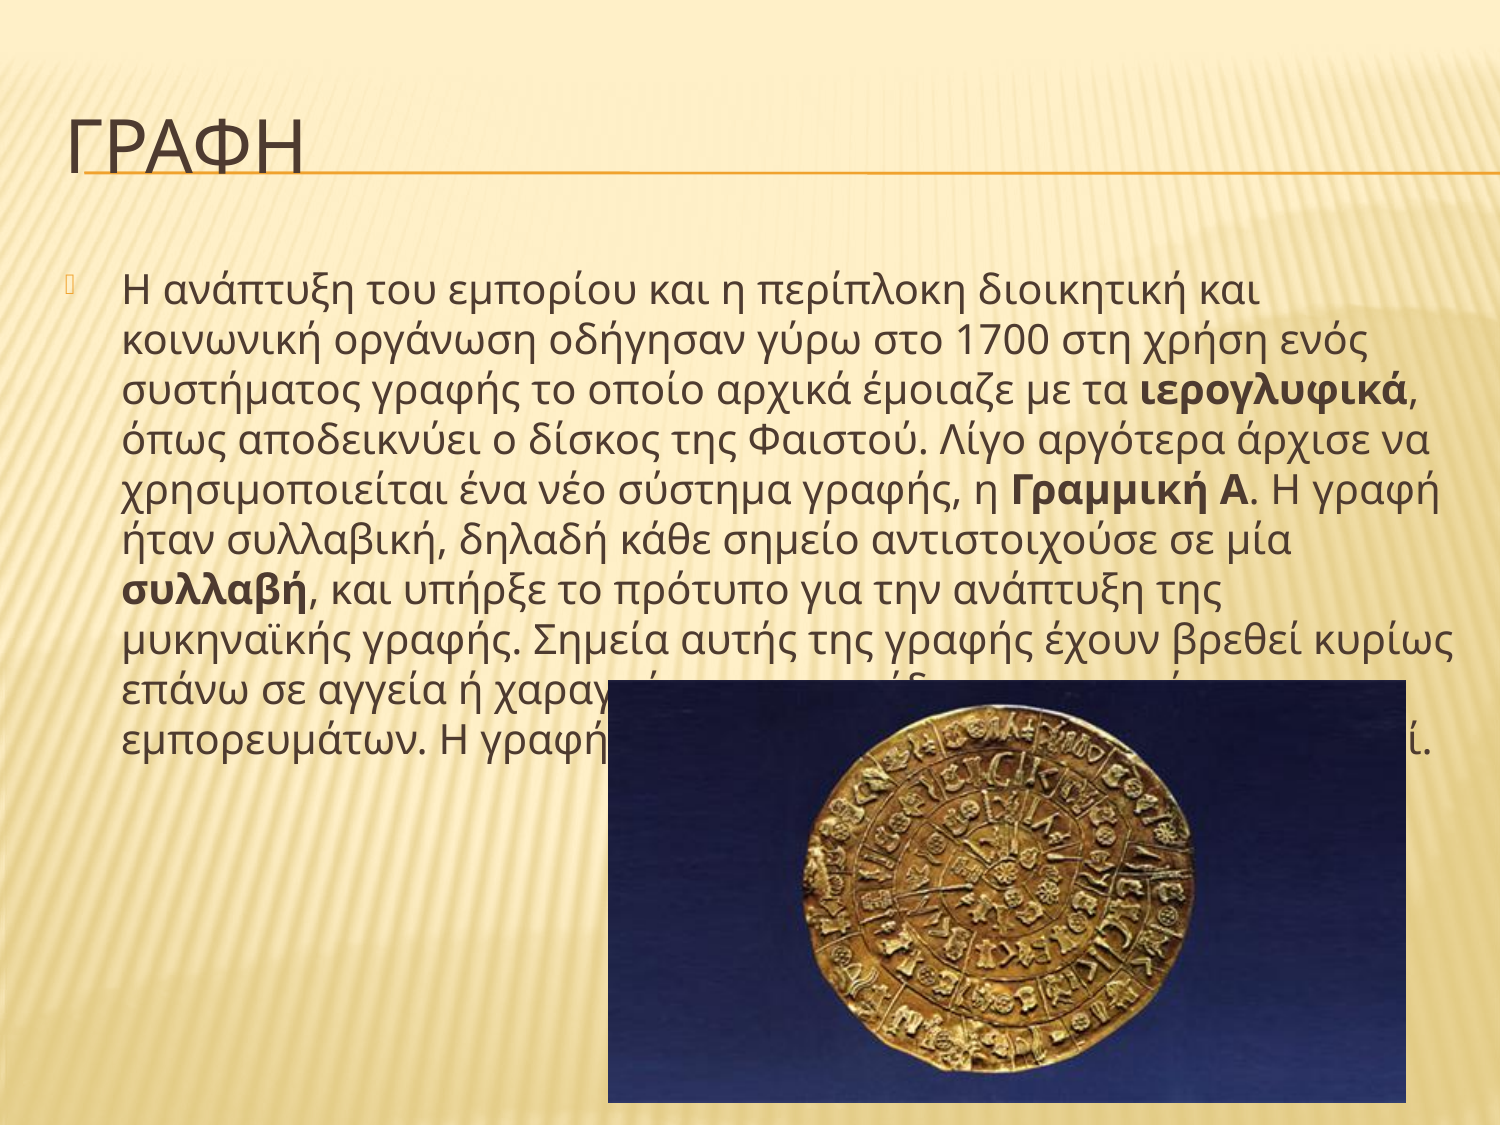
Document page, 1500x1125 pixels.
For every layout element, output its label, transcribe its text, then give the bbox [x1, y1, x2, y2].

list Η ανάπτυξη του εμπορίου και η περίπλοκη διοικητική και κοινωνική οργάνωση οδήγησαν γύρω στο 1700 στη χρήση ενός συστήματος γραφής το οποίο αρχικά έμοιαζε με τα ιερογλυφικά, όπως αποδεικνύει ο δίσκος της Φαιστού. Λίγο αργότερα άρχισε να χρησιμοποιείται ένα νέο σύστημα γραφής, η Γραμμική Α. Η γραφή ήταν συλλαβική, δηλαδή κάθε σημείο αντιστοιχούσε σε μία συλλαβή, και υπήρξε το πρότυπο για την ανάπτυξη της μυκηναϊκής γραφής. Σημεία αυτής της γραφής έχουν βρεθεί κυρίως επάνω σε αγγεία ή χαραγμένα σε πινακίδες απογραφής εμπορευμάτων. Η γραφή όμως αυτή δεν έχει αποκρυπτογραφηθεί. [50, 254, 1475, 998]
title ΓΡΑΦΗ [50, 75, 1475, 213]
picture [607, 680, 1406, 1103]
